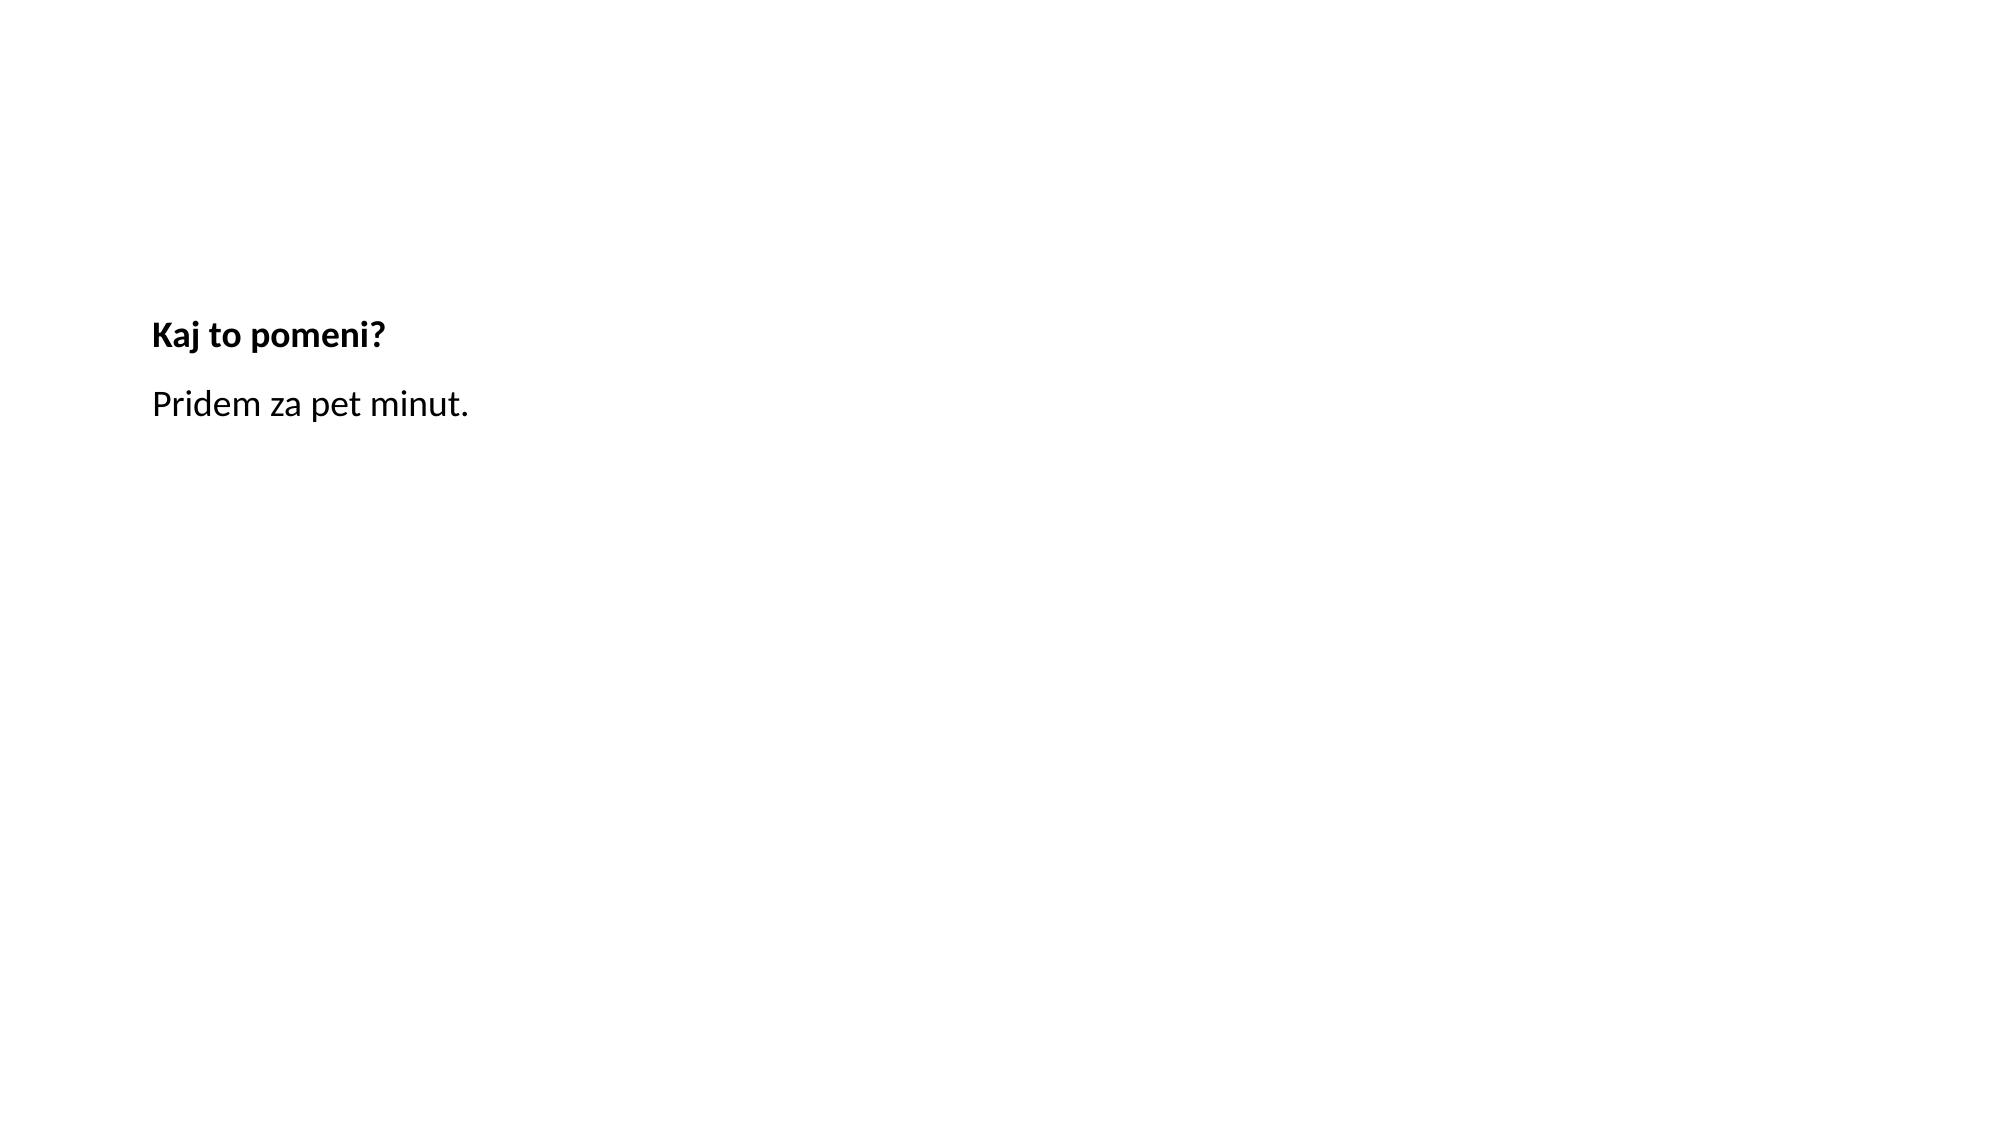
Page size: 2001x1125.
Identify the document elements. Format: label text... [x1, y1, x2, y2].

list Kaj to pomeni? Pridem za pet minut. [137, 299, 1863, 1014]
